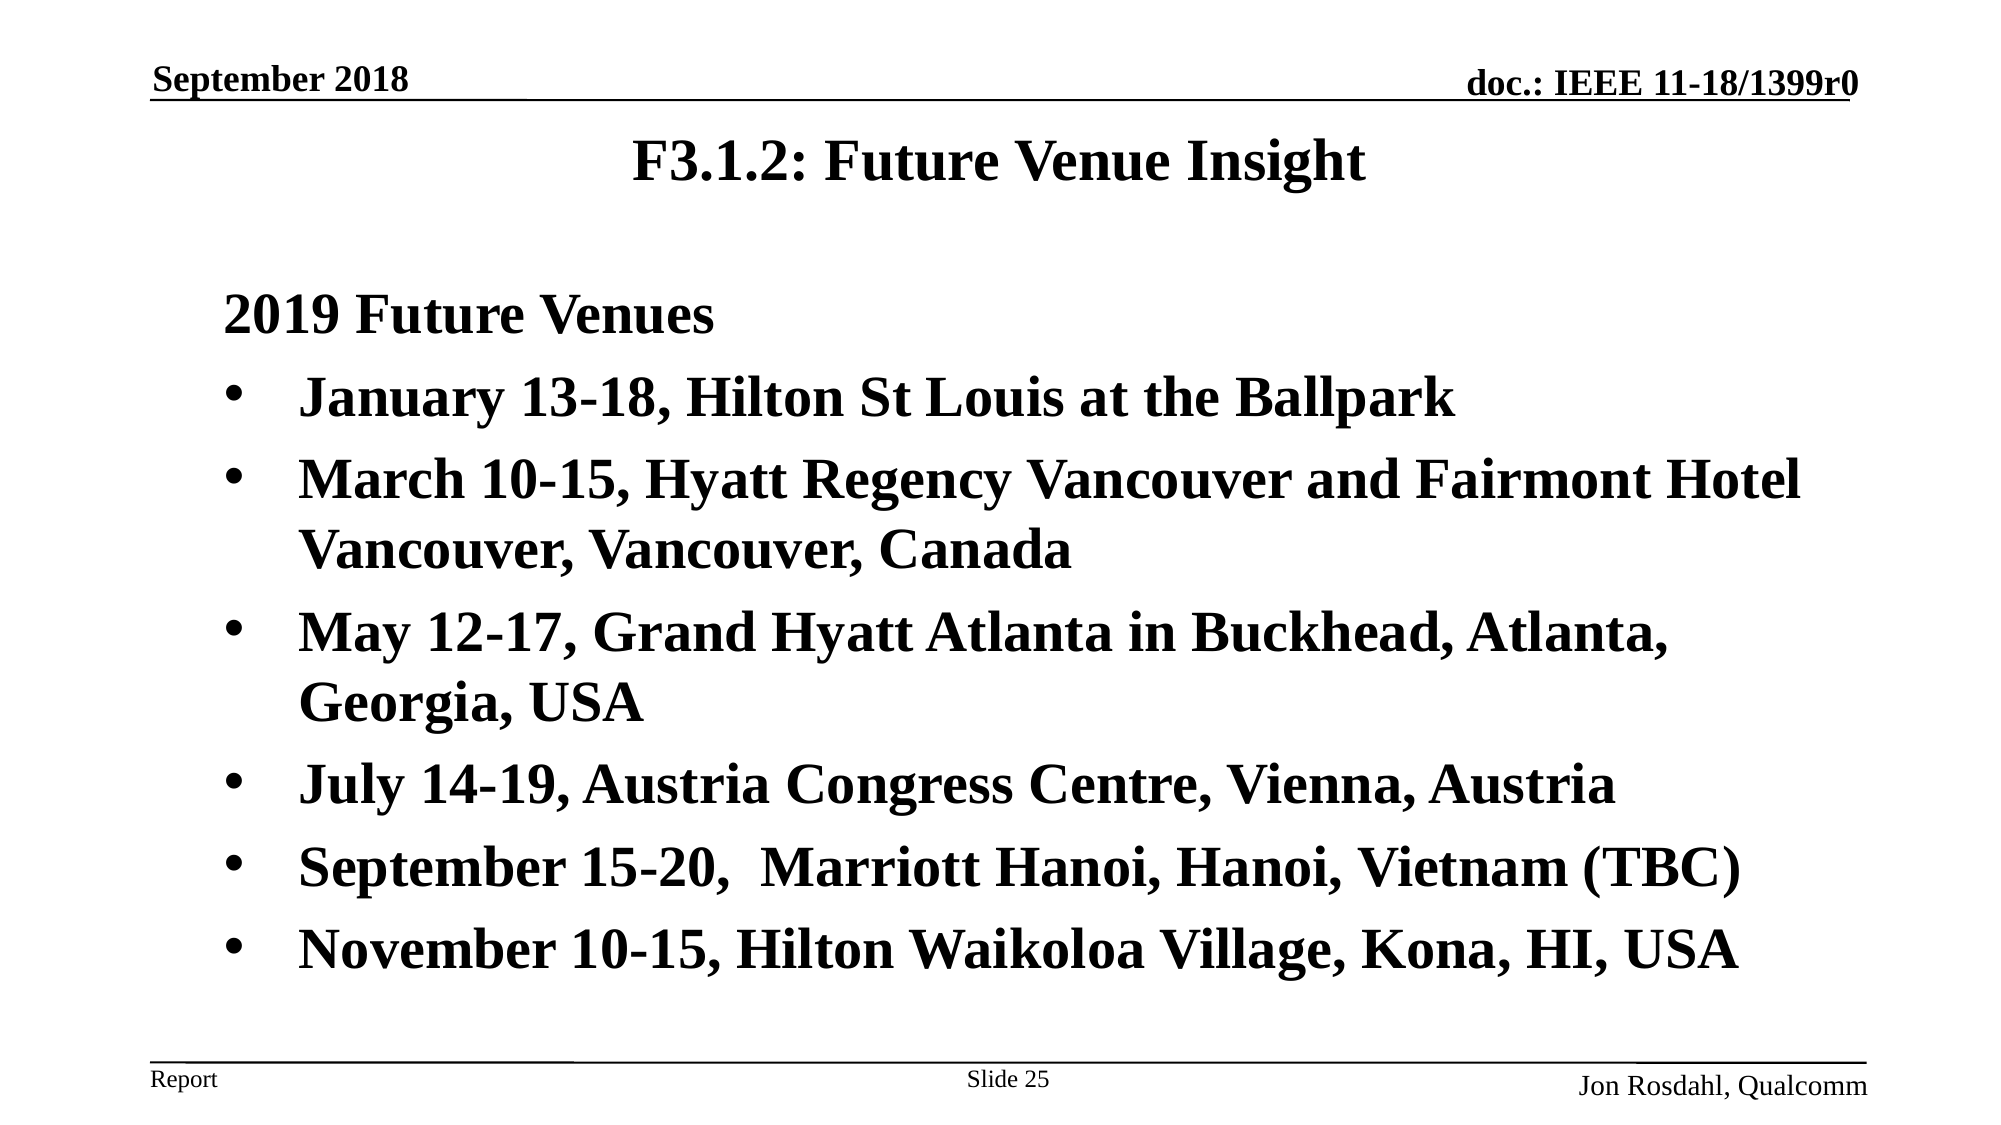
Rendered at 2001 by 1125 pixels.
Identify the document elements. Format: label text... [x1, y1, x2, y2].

list 2019 Future Venues January 13-18, Hilton St Louis at the Ballpark March 10-15, Hyatt Regency Vancouver and Fairmont Hotel Vancouver, Vancouver, Canada May 12-17, Grand Hyatt Atlanta in Buckhead, Atlanta, Georgia, USA July 14-19, Austria Congress Centre, Vienna, Austria September 15-20, Marriott Hanoi, Hanoi, Vietnam (TBC) November 10-15, Hilton Waikoloa Village, Kona, HI, USA [152, 267, 1869, 1063]
footer Jon Rosdahl, Qualcomm [1531, 1066, 1869, 1108]
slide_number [152, 54, 563, 100]
slide_number Slide 25 [950, 1061, 1067, 1123]
title F3.1.2: Future Venue Insight [362, 112, 1638, 201]
